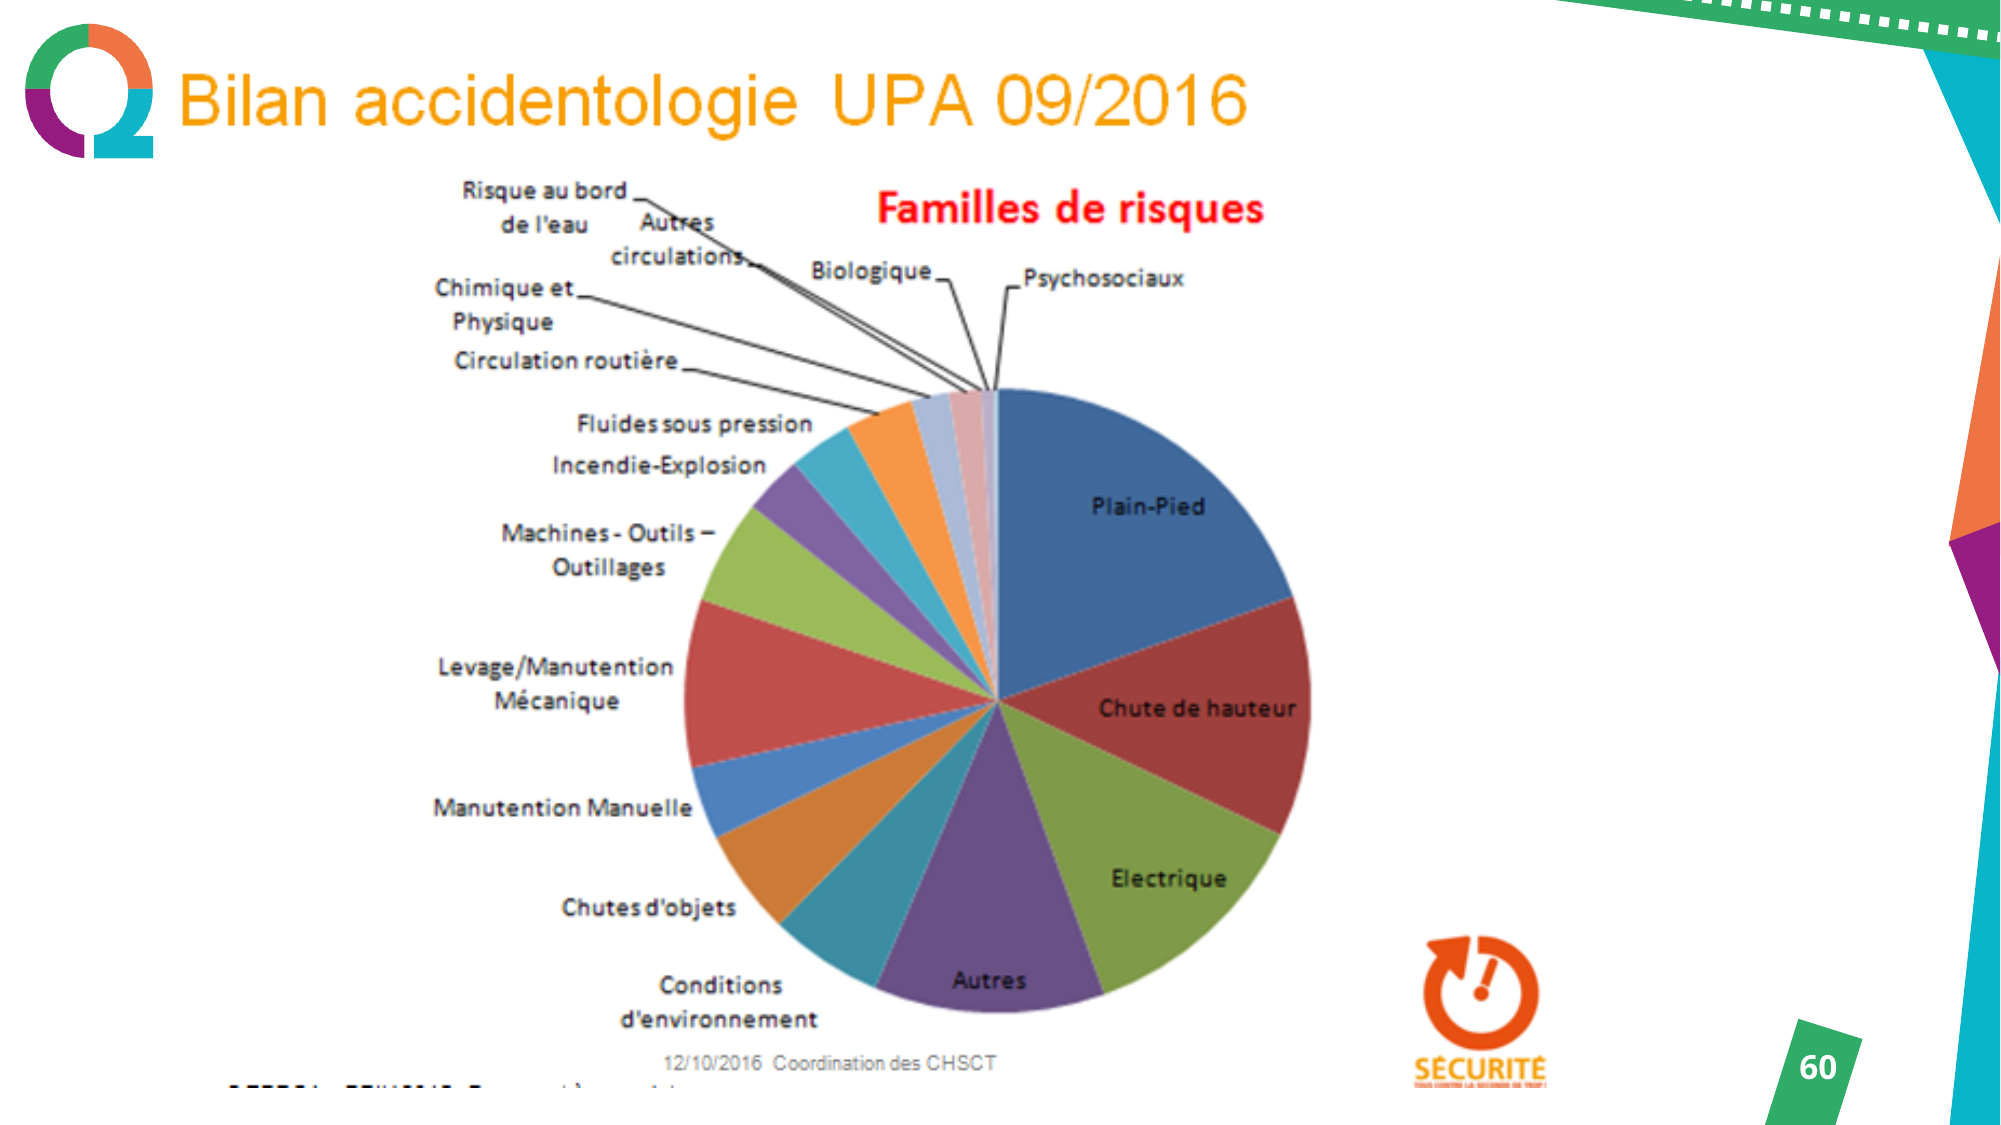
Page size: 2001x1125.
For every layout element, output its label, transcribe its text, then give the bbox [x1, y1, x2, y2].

picture [20, 21, 1558, 1088]
slide_number 60 [1774, 1035, 1863, 1103]
